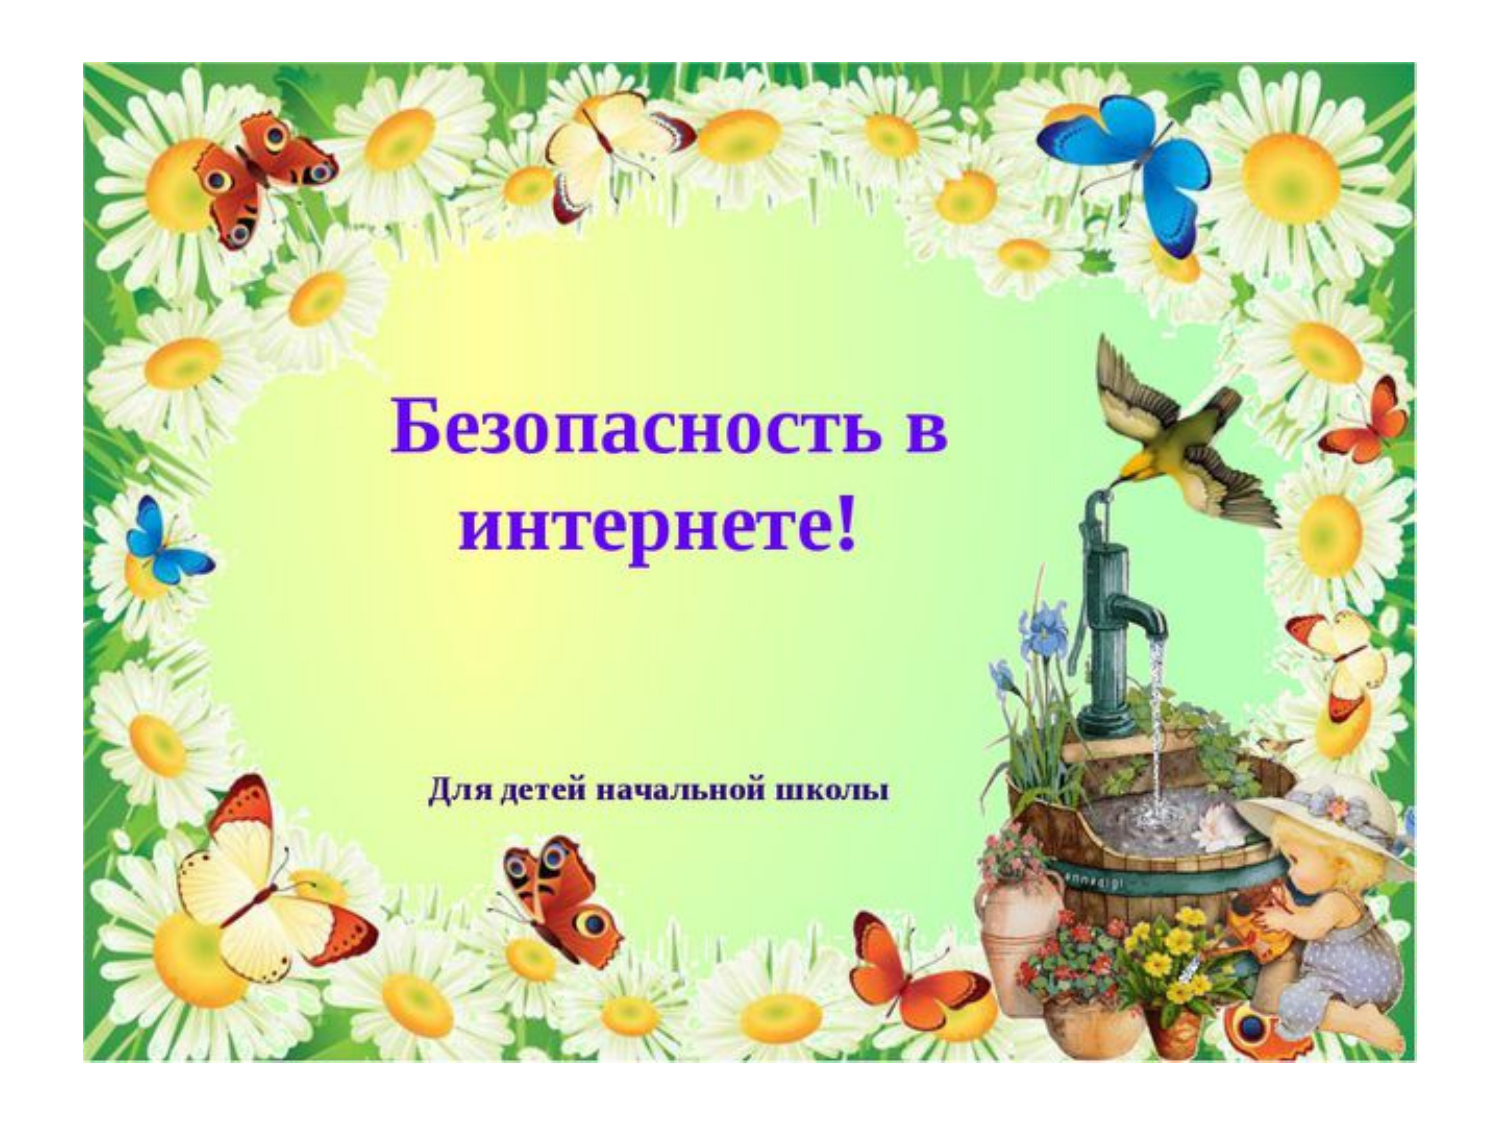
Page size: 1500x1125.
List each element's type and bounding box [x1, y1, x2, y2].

picture [83, 62, 1417, 1063]
